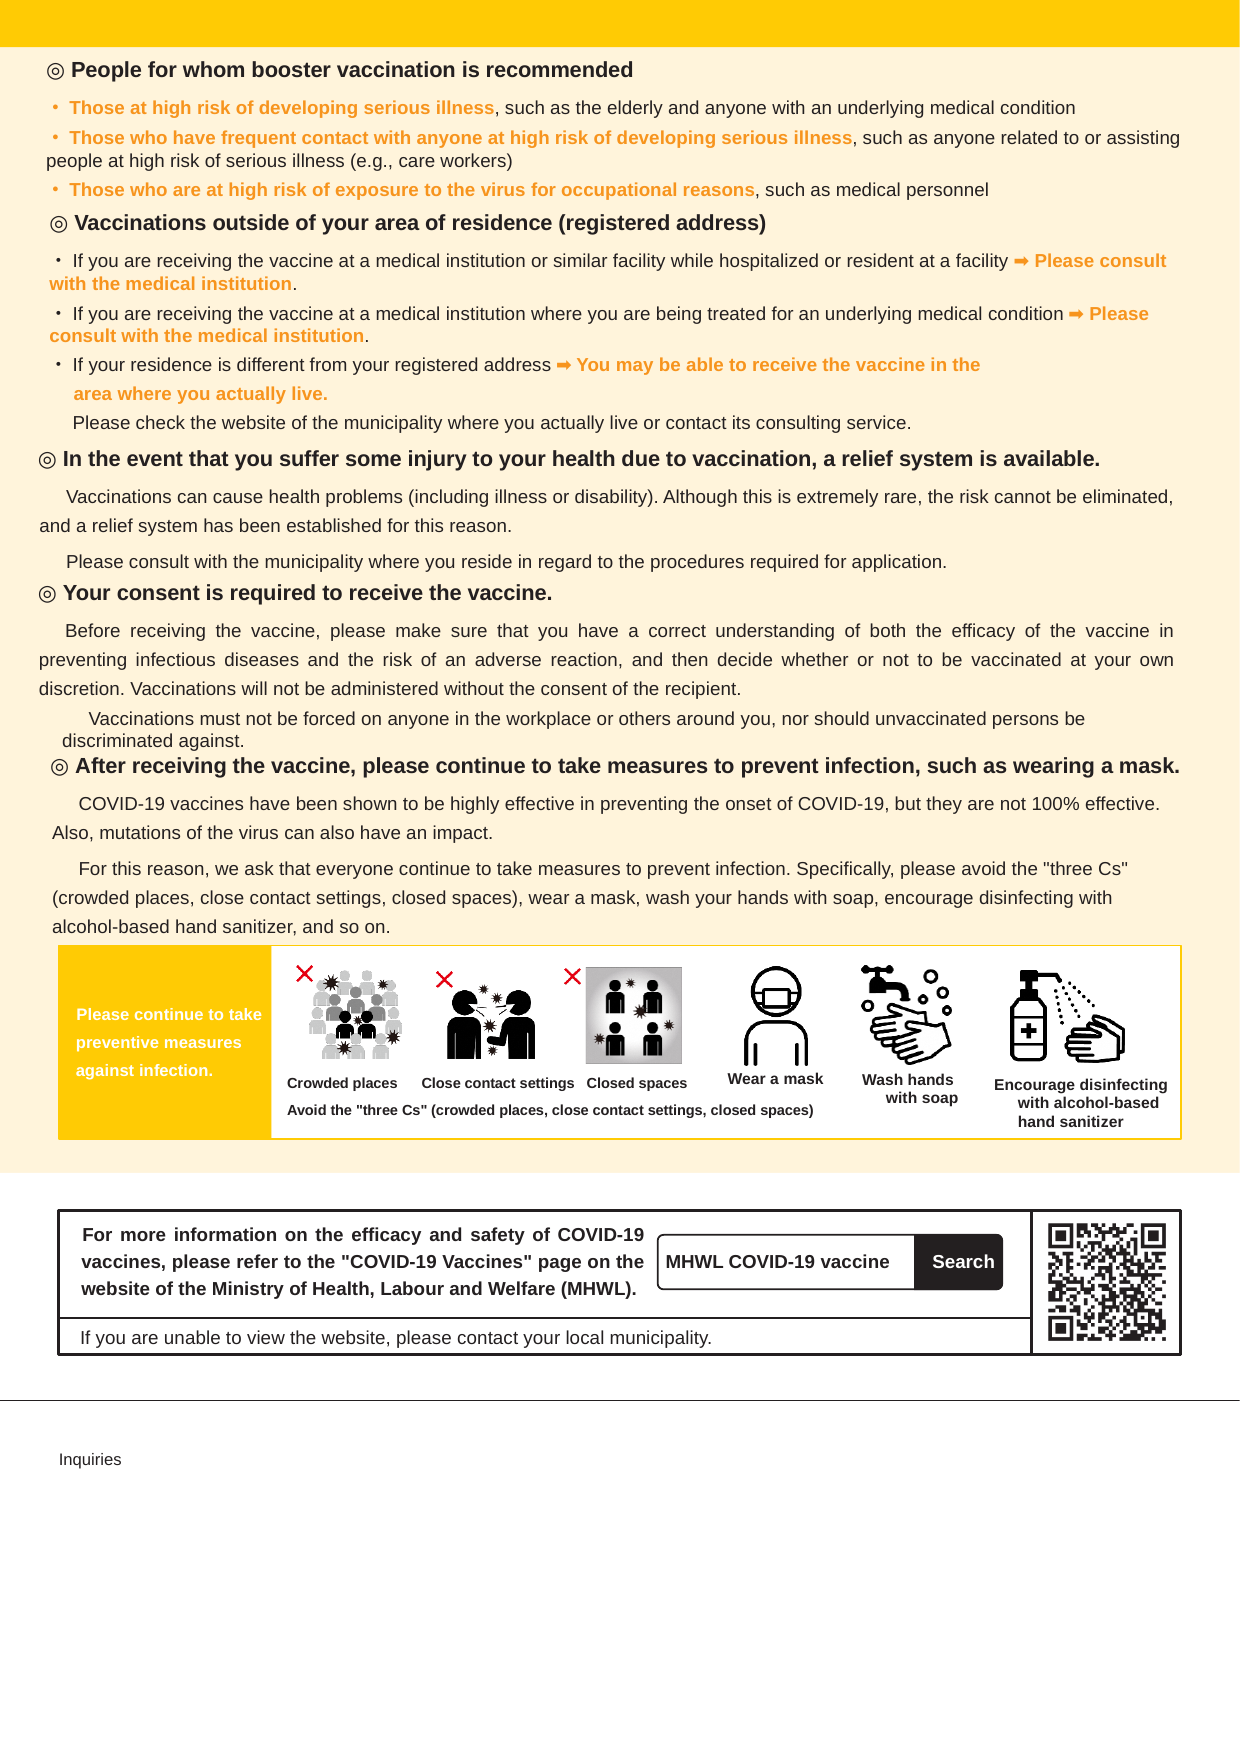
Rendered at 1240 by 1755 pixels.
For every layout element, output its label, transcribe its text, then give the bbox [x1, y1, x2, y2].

picture [861, 965, 952, 1065]
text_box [0, 1172, 1240, 1754]
text_box [0, 0, 1240, 48]
text_box ◎ Vaccinations outside of your area of residence (registered address) ・If you are receiving the vaccine at a medical institution or similar facility while hospitalized or resident at a facility ➡ Please consult with the medical institution. ・If you are receiving the vaccine at a medical institution where you are being treated for an underlying medical condition ➡ Please consult with the medical institution. ・If your residence is different from your registered address ➡ You may be able to receive the vaccine in the area where you actually live. Please check the website of the municipality where you actually live or contact its consulting service. [47, 208, 1199, 434]
text_box ◎ In the event that you suffer some injury to your health due to vaccination, a relief system is available. Vaccinations can cause health problems (including illness or disability). Although this is extremely rare, the risk cannot be eliminated, and a relief system has been established for this reason. Please consult with the municipality where you reside in regard to the procedures required for application. [35, 444, 1195, 573]
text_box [57, 944, 1182, 1141]
picture [744, 965, 808, 1066]
picture [1009, 970, 1125, 1063]
text_box [0, 48, 1240, 1172]
picture [436, 971, 536, 1059]
text_box ◎ After receiving the vaccine, please continue to take measures to prevent infection, such as wearing a mask. COVID-19 vaccines have been shown to be highly effective in preventing the onset of COVID-19, but they are not 100% effective. Also, mutations of the virus can also have an impact. For this reason, we ask that everyone continue to take measures to prevent infection. Specifically, please avoid the "three Cs" (crowded places, close contact settings, closed spaces), wear a mask, wash your hands with soap, encourage disinfecting with alcohol-based hand sanitizer, and so on. [48, 751, 1200, 938]
text_box ◎ People for whom booster vaccination is recommended ・Those at high risk of developing serious illness, such as the elderly and anyone with an underlying medical condition ・Those who have frequent contact with anyone at high risk of developing serious illness, such as anyone related to or assisting people at high risk of serious illness (e.g., care workers) ・Those who are at high risk of exposure to the virus for occupational reasons, such as medical personnel [43, 55, 1196, 201]
text_box ◎ Your consent is required to receive the vaccine. Before receiving the vaccine, please make sure that you have a correct understanding of both the efficacy of the vaccine in preventing infectious diseases and the risk of an adverse reaction, and then decide whether or not to be vaccinated at your own discretion. Vaccinations will not be administered without the consent of the recipient. Vaccinations must not be forced on anyone in the workplace or others around you, nor should unvaccinated persons be discriminated against. [35, 578, 1195, 752]
picture [295, 965, 402, 1059]
picture [564, 966, 683, 1064]
